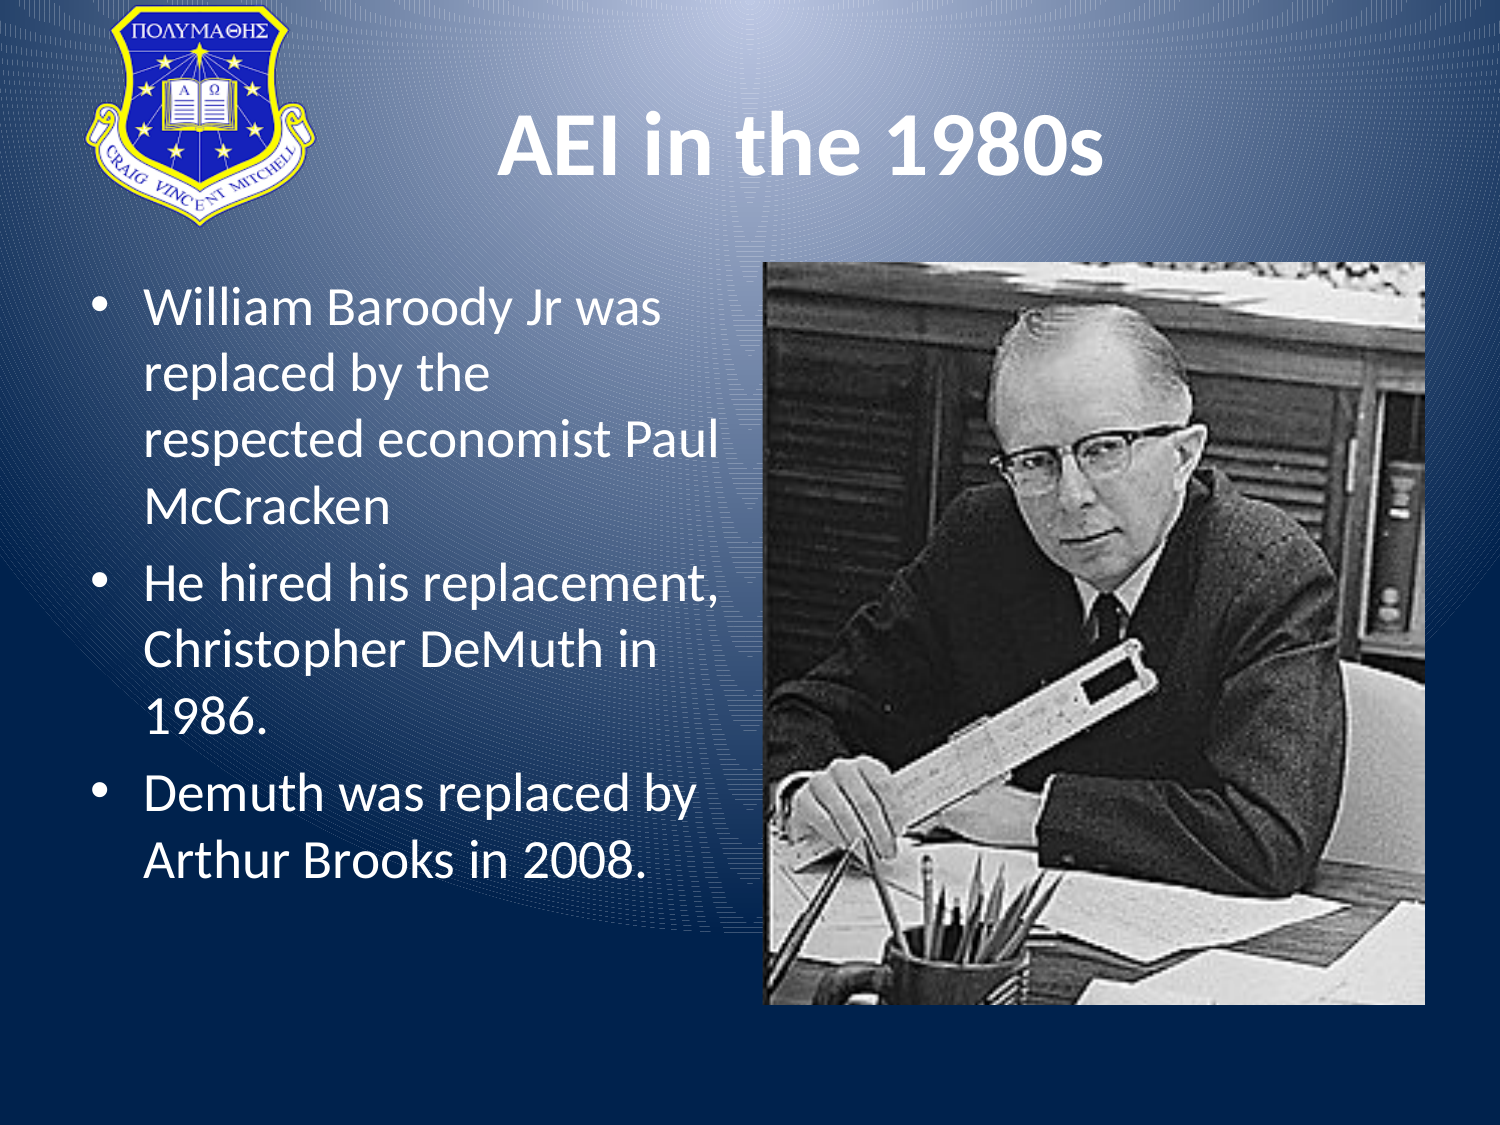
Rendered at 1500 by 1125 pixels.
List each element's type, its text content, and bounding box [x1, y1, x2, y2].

title AEI in the 1980s [75, 45, 1425, 233]
picture [75, 0, 326, 45]
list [762, 262, 1426, 1006]
list William Baroody Jr was replaced by the respected economist Paul McCracken He hired his replacement, Christopher DeMuth in 1986. Demuth was replaced by Arthur Brooks in 2008. [75, 262, 738, 1005]
